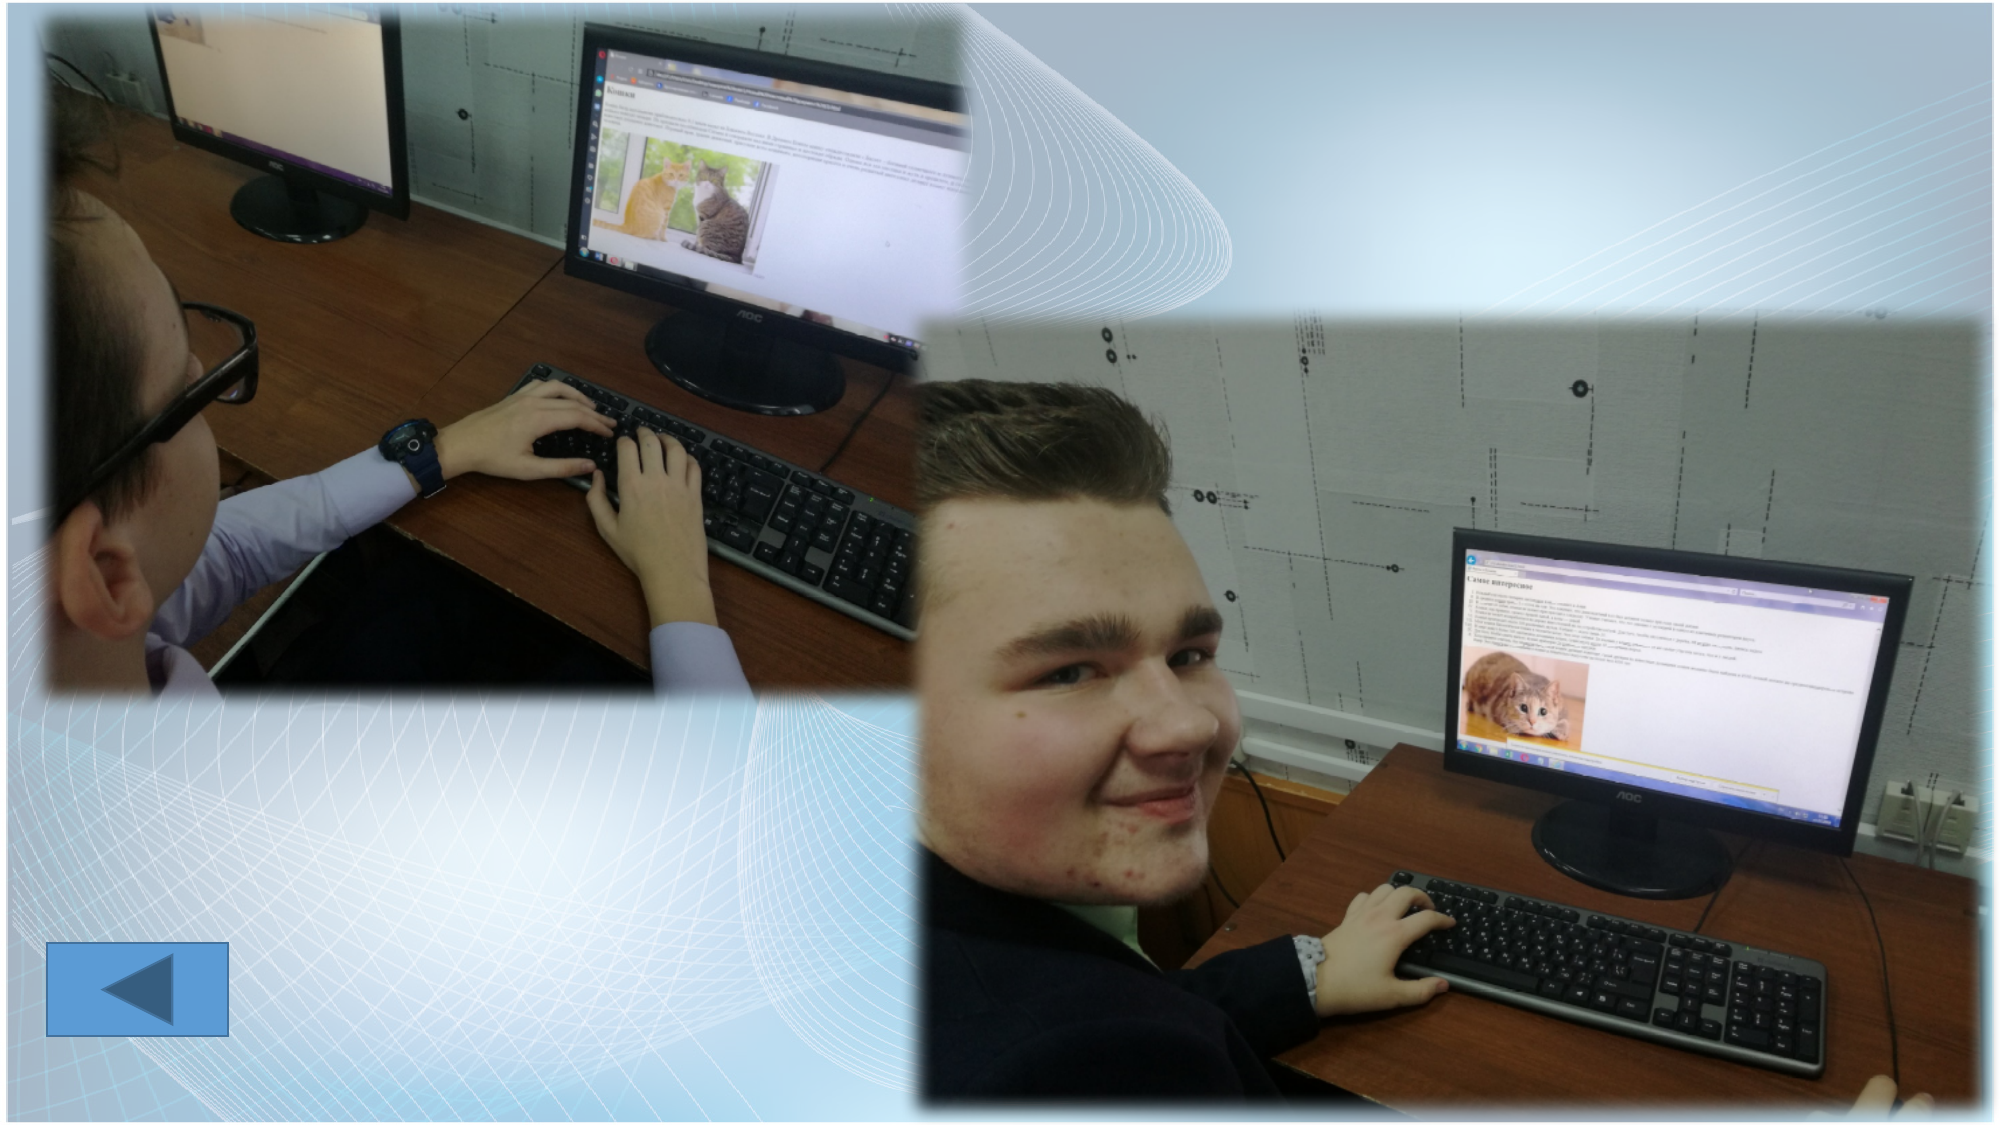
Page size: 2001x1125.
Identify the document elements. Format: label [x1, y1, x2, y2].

text_box [46, 942, 229, 1037]
list [27, 0, 980, 714]
picture [899, 301, 2000, 1125]
